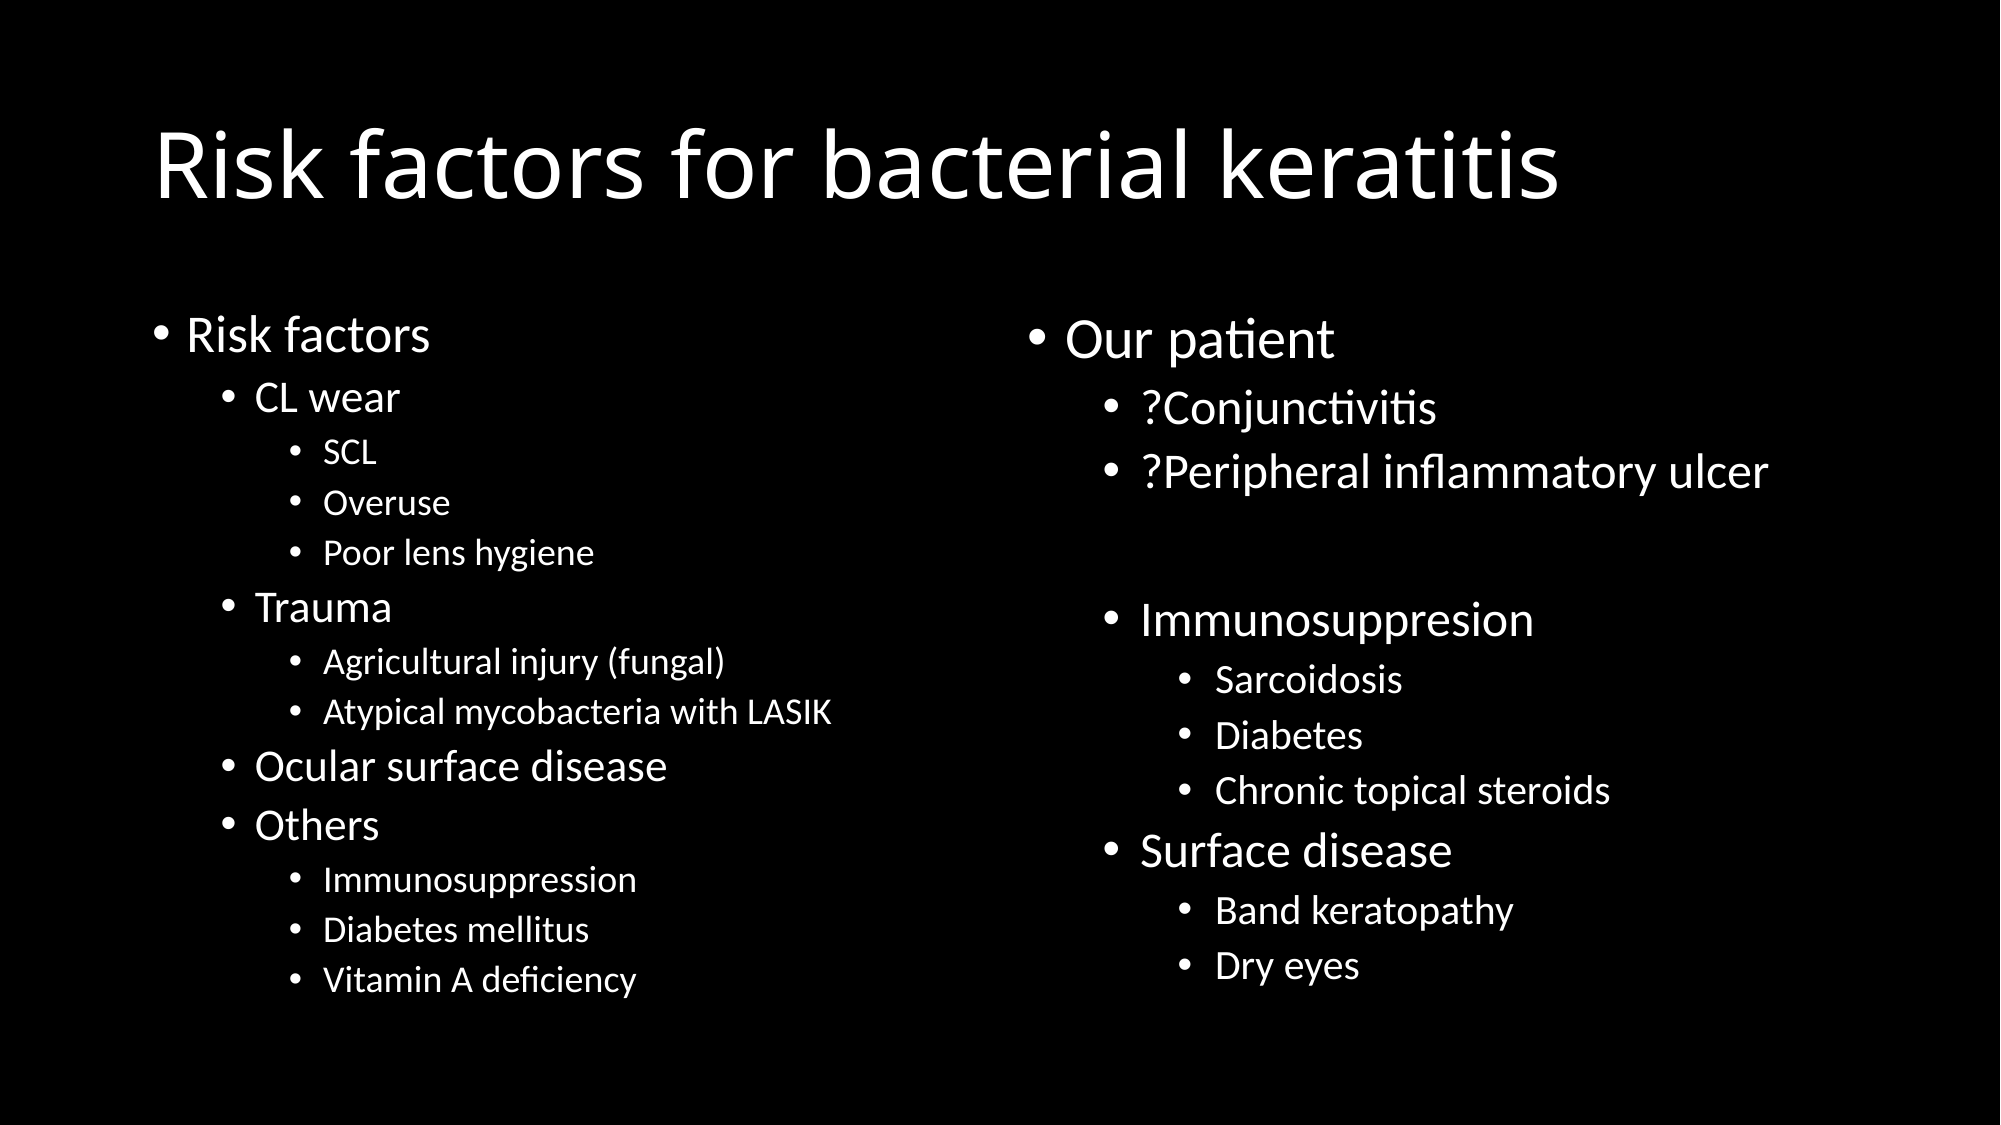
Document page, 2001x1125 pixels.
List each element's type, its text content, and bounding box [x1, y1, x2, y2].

title Risk factors for bacterial keratitis [137, 59, 1863, 278]
list Our patient ?Conjunctivitis ?Peripheral inflammatory ulcer Immunosuppresion Sarcoidosis Diabetes Chronic topical steroids Surface disease Band keratopathy Dry eyes [1012, 300, 1863, 1015]
list Risk factors CL wear SCL Overuse Poor lens hygiene Trauma Agricultural injury (fungal) Atypical mycobacteria with LASIK Ocular surface disease Others Immunosuppression Diabetes mellitus Vitamin A deficiency [137, 299, 988, 1014]
